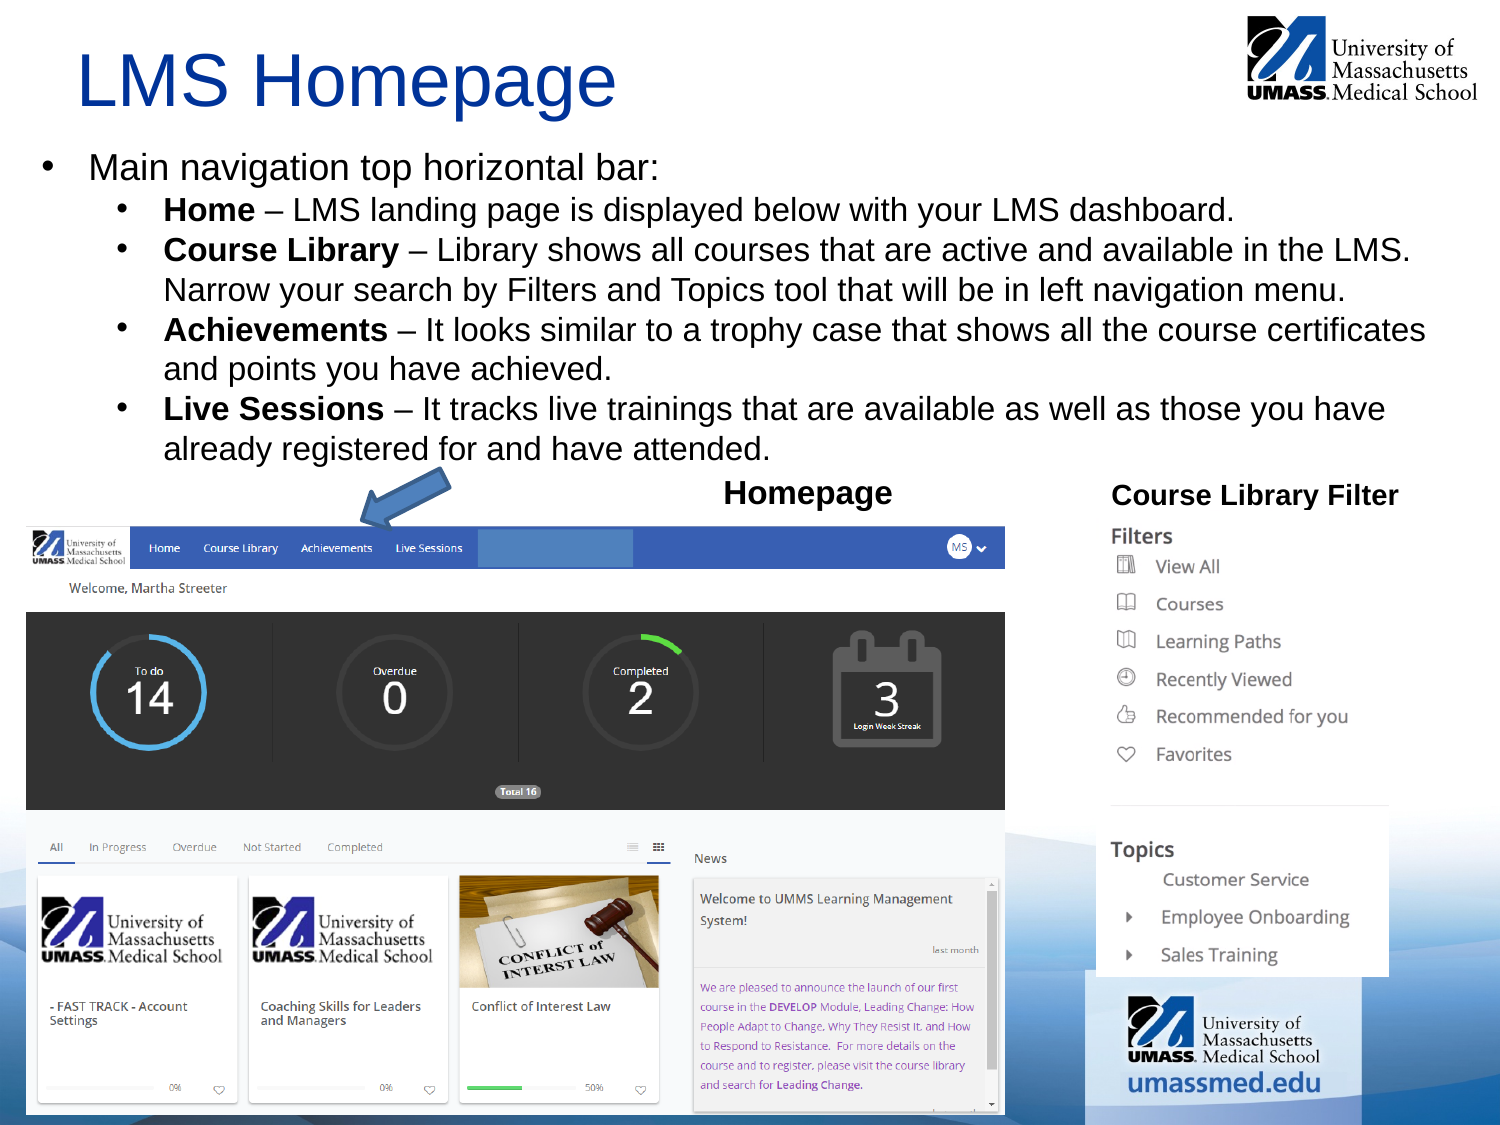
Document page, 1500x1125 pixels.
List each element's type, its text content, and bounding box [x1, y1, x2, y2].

text_box Main navigation top horizontal bar: Home – LMS landing page is displayed below with your LMS dashboard. Course Library – Library shows all courses that are active and available in the LMS. Narrow your search by Filters and Topics tool that will be in left navigation menu. Achievements – It looks similar to a trophy case that shows all the course certificates and points you have achieved. Live Sessions – It tracks live trainings that are available as well as those you have already registered for and have attended. [26, 135, 1474, 515]
text_box [359, 466, 452, 521]
text_box Course Library Filter [1096, 468, 1423, 519]
title LMS Homepage [61, 5, 1211, 135]
picture [0, 0, 1500, 1125]
text_box Homepage [708, 463, 918, 519]
